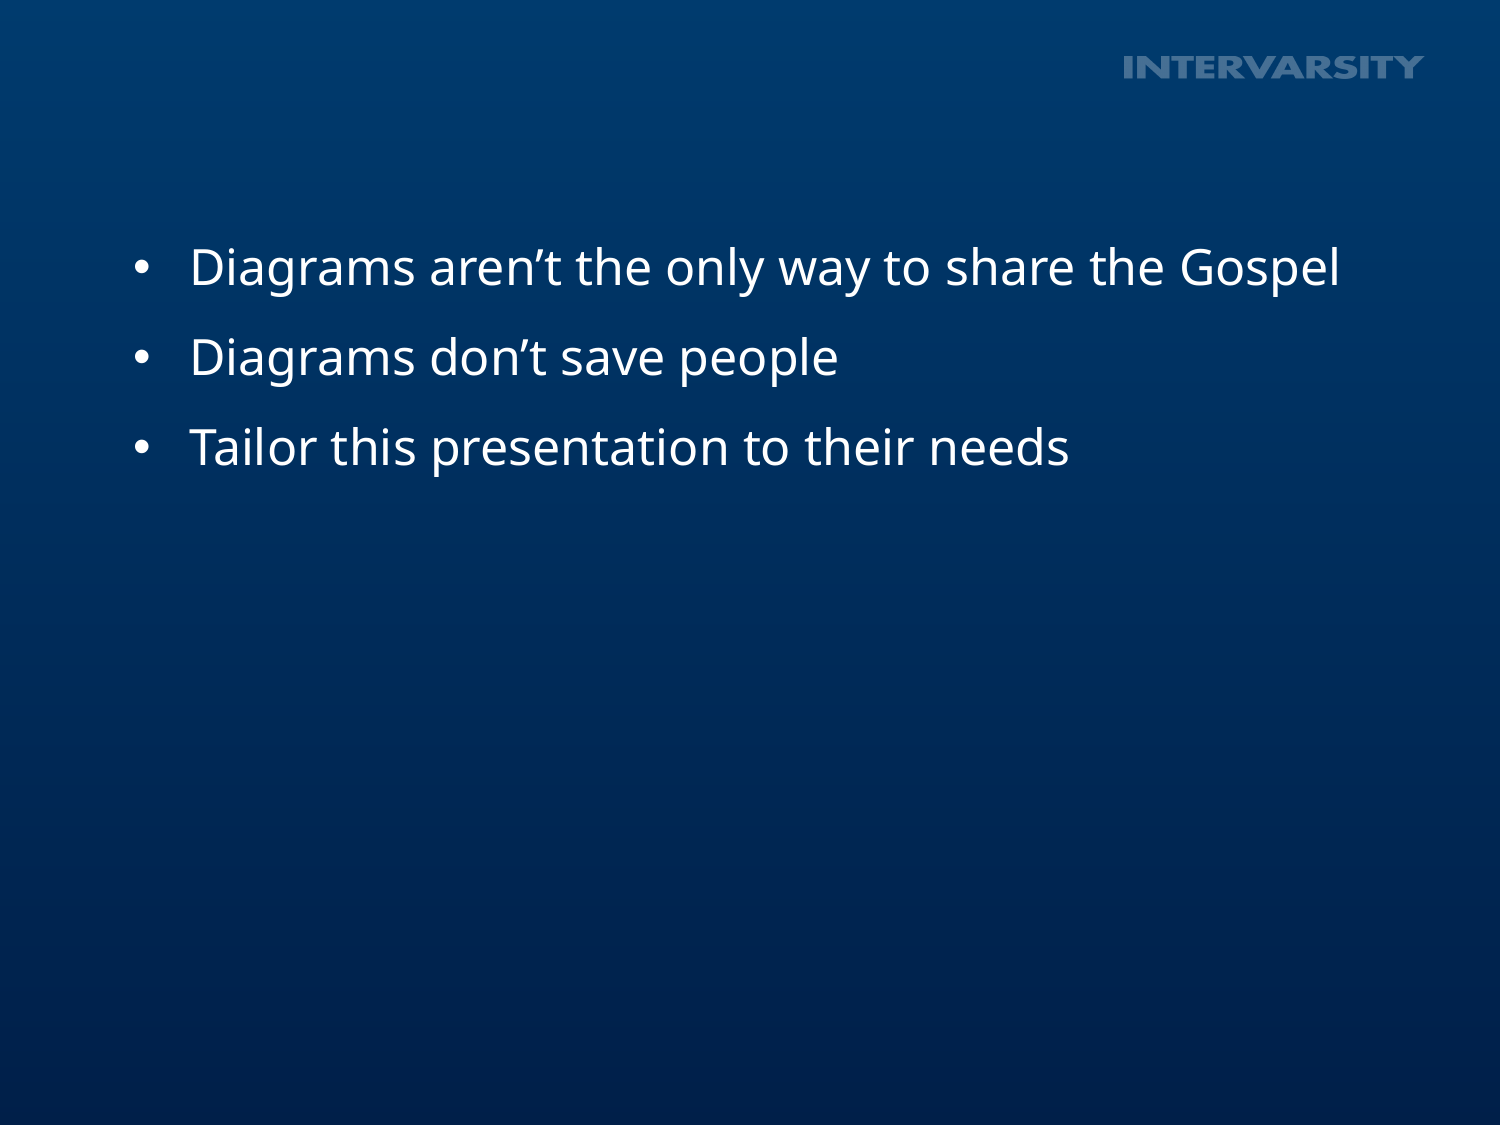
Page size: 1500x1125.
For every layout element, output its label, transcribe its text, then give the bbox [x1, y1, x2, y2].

text_box Diagrams aren’t the only way to share the Gospel Diagrams don’t save people Tailor this presentation to their needs [124, 197, 1409, 485]
